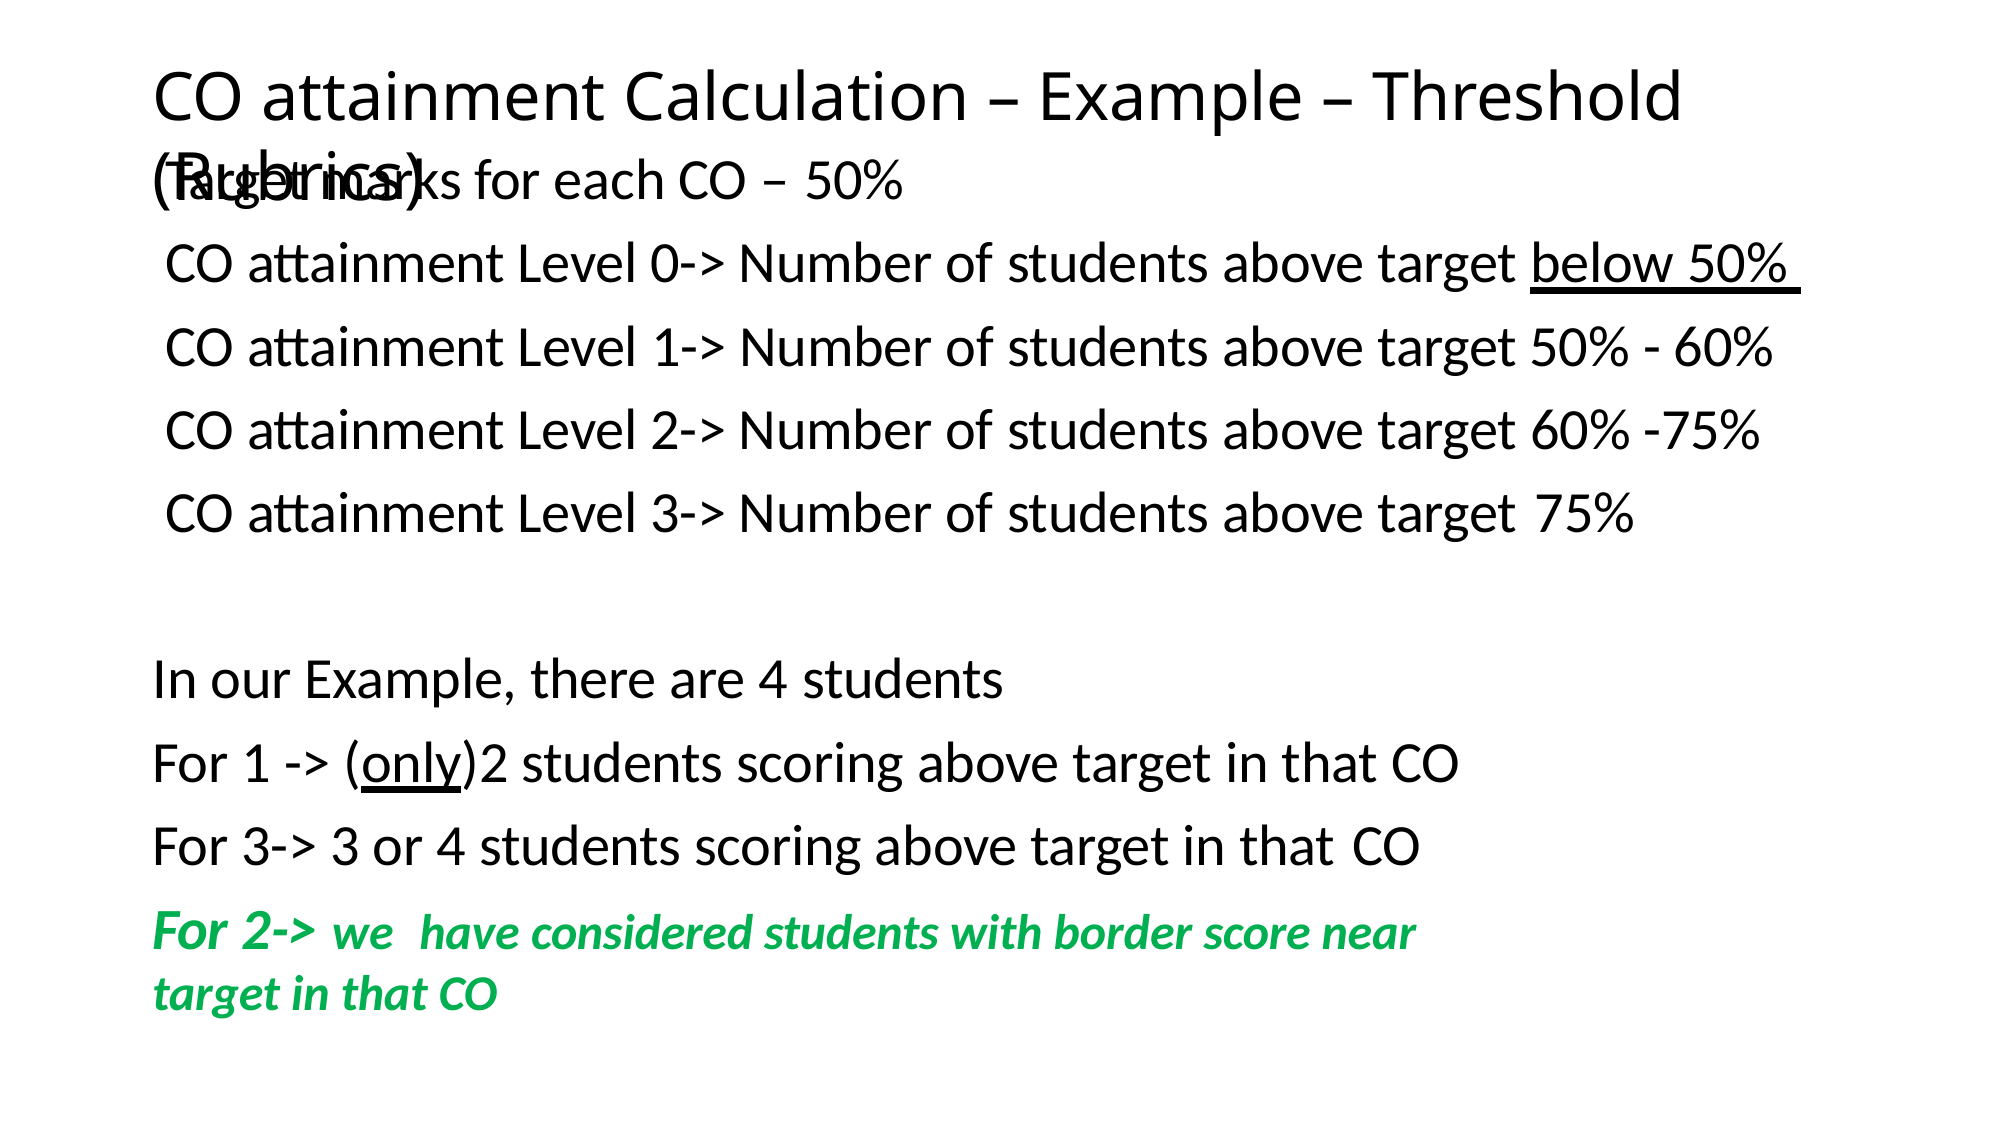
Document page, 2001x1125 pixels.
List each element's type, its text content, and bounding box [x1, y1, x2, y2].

title CO attainment Calculation – Example – Threshold (Rubrics) [150, 51, 1728, 125]
text_box Target marks for each CO – 50% CO attainment Level 0-> Number of students above target below 50% CO attainment Level 1-> Number of students above target 50% - 60% CO attainment Level 2-> Number of students above target 60% -75% CO attainment Level 3-> Number of students above target 75% In our Example, there are 4 students For 1 -> (only)2 students scoring above target in that CO For 3-> 3 or 4 students scoring above target in that CO For 2-> we have considered students with border score near target in that CO [150, 125, 1809, 1021]
